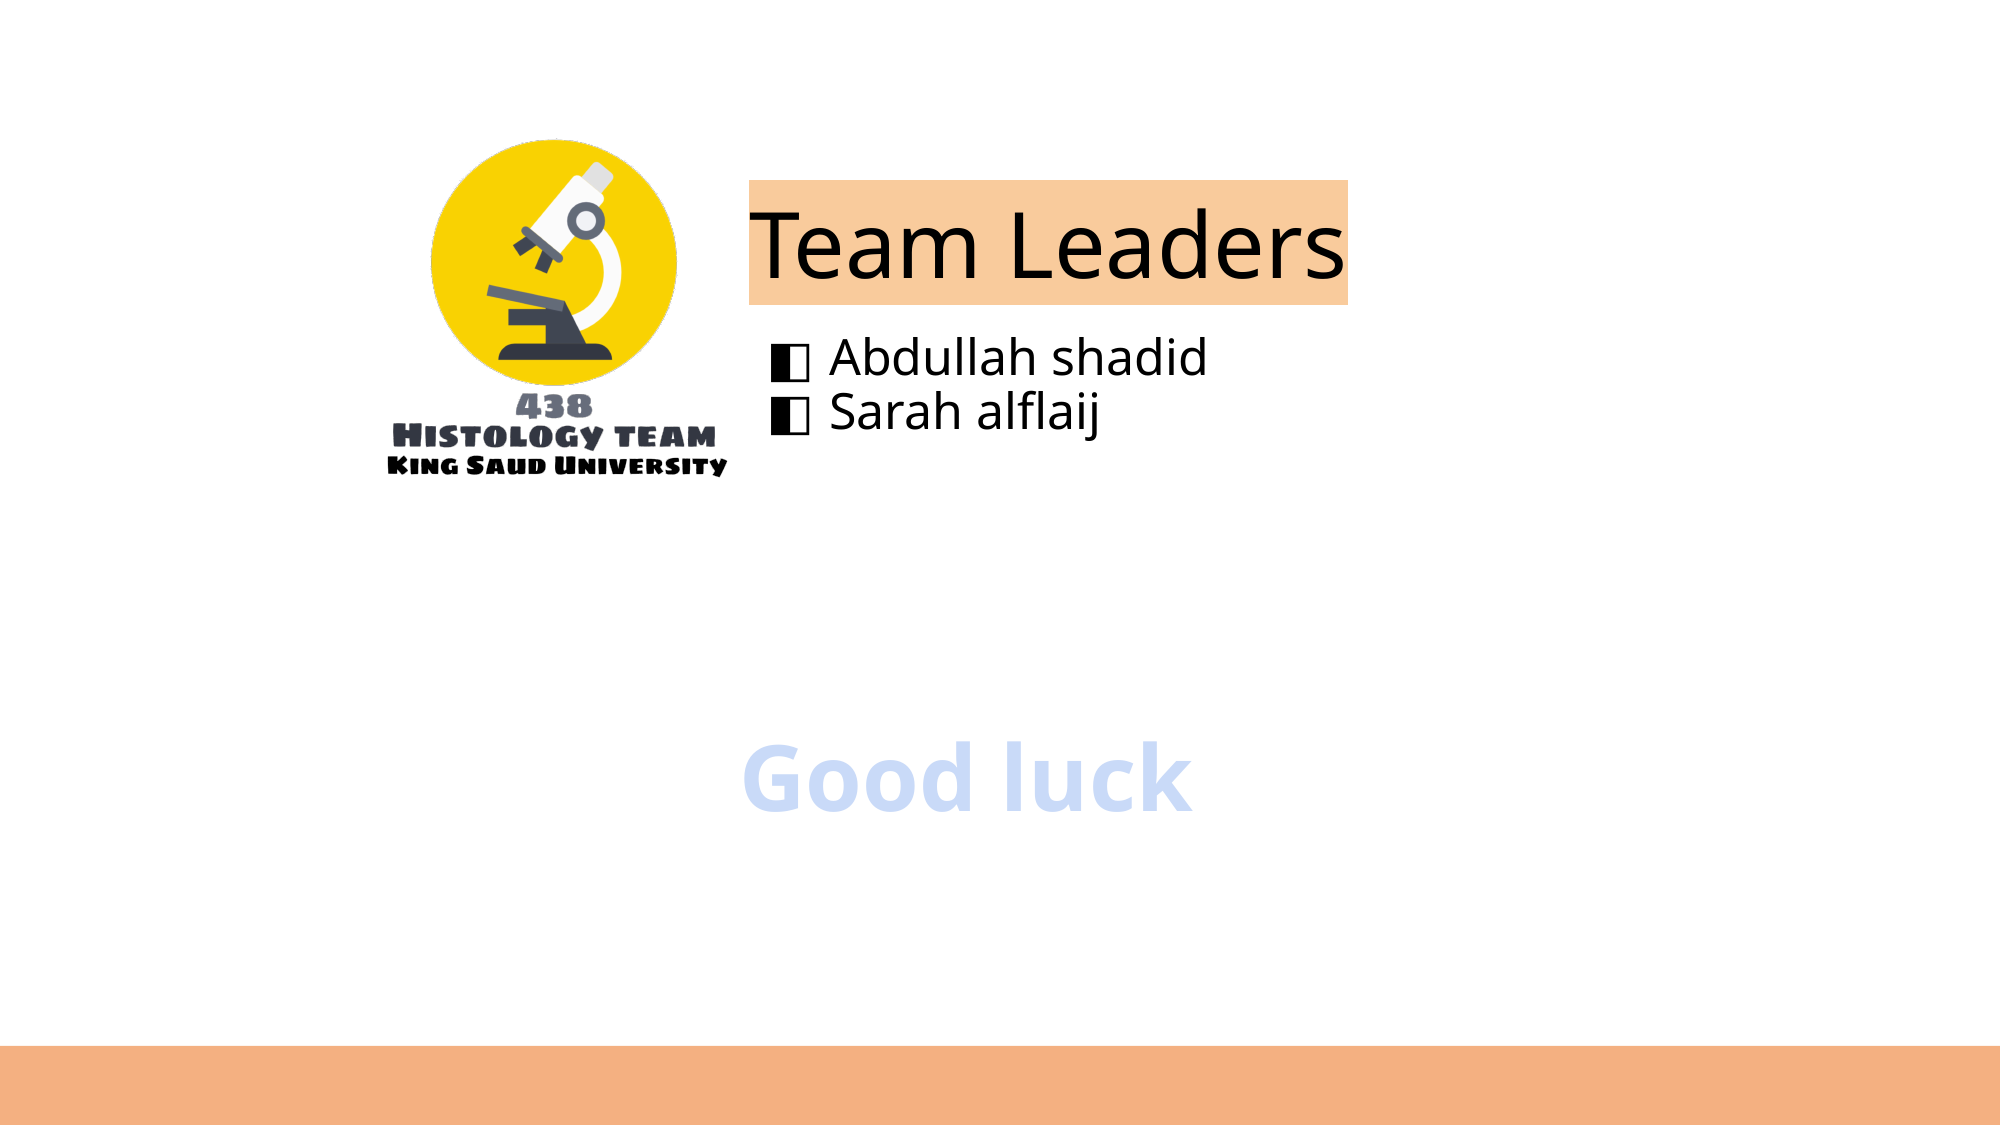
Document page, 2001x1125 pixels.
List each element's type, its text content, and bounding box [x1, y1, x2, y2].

picture [369, 102, 740, 534]
title Good luck [724, 657, 1276, 796]
list Abdullah shadid Sarah alflaij [744, 318, 1474, 457]
title Team Leaders [744, 179, 1474, 318]
